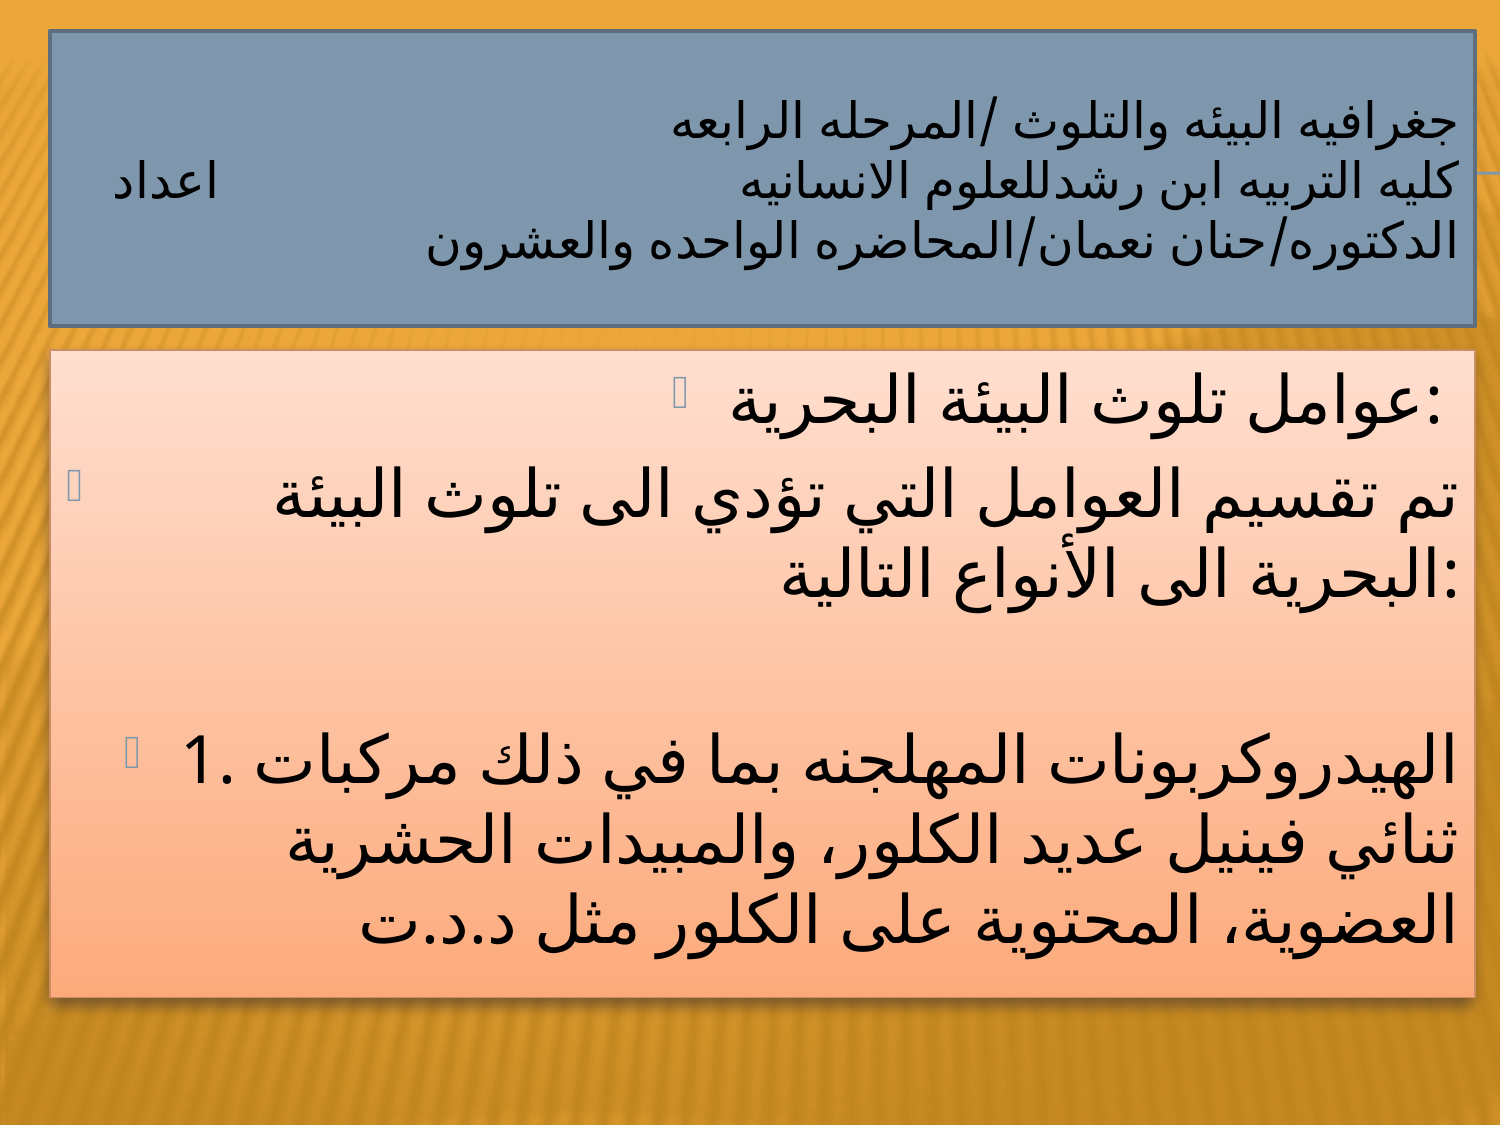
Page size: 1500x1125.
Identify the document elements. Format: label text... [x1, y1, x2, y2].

title جغرافيه البيئه والتلوث /المرحله الرابعه كليه التربيه ابن رشدللعلوم الانسانيه اعداد الدكتوره/حنان نعمان/المحاضره الواحده والعشرون [48, 29, 1477, 328]
list عوامل تلوث البيئة البحرية: تم تقسيم العوامل التي تؤدي الى تلوث البيئة البحرية الى الأنواع التالية: 1. الهيدروكربونات المهلجنه بما في ذلك مركبات ثنائي فينيل عديد الكلور، والمبيدات الحشرية العضوية، المحتوية على الكلور مثل د.د.ت [49, 349, 1476, 998]
